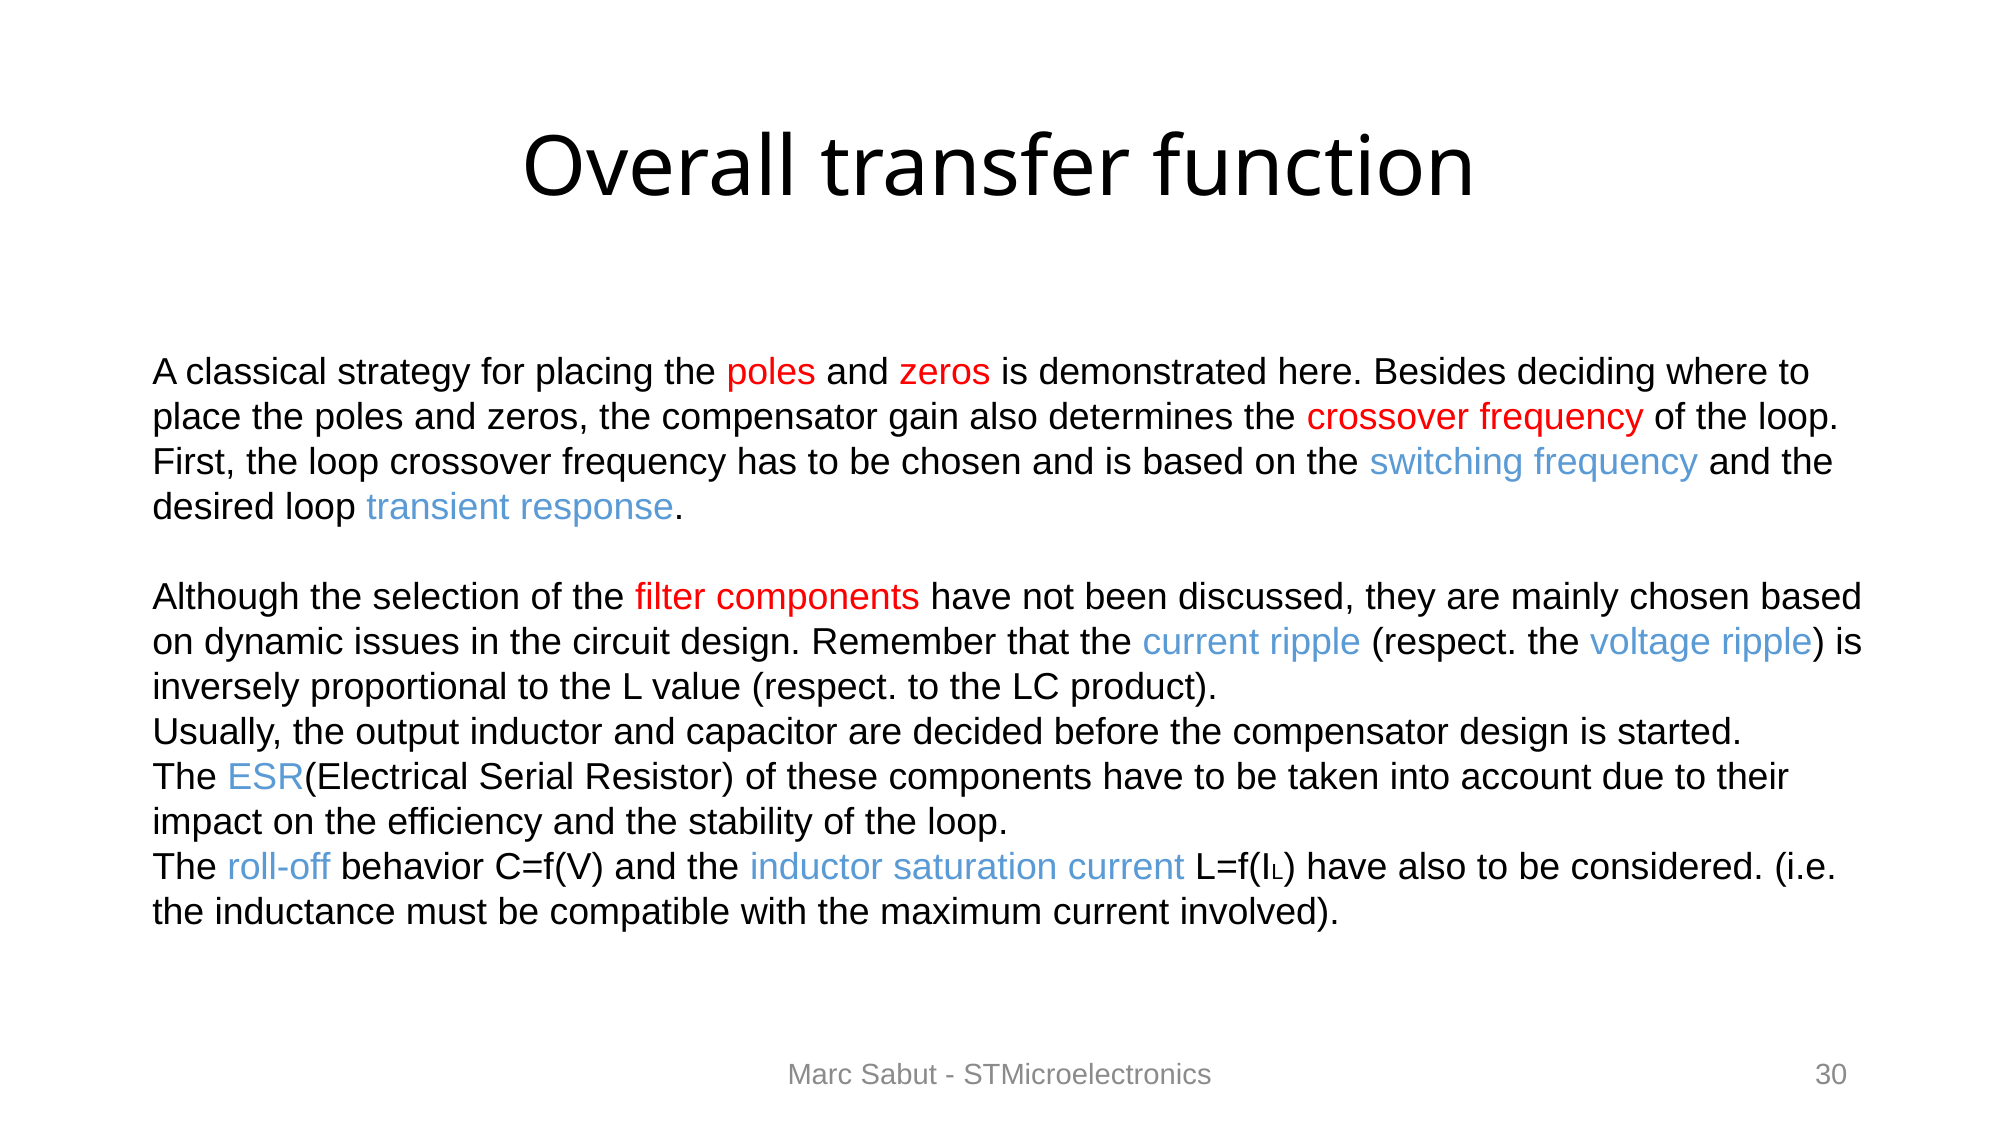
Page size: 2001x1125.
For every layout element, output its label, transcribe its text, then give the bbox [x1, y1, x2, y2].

footer Marc Sabut - STMicroelectronics [662, 1042, 1338, 1103]
title Overall transfer function [137, 59, 1863, 278]
slide_number 30 [1412, 1042, 1863, 1103]
text_box A classical strategy for placing the poles and zeros is demonstrated here. Besides deciding where to place the poles and zeros, the compensator gain also determines the crossover frequency of the loop. First, the loop crossover frequency has to be chosen and is based on the switching frequency and the desired loop transient response. Although the selection of the filter components have not been discussed, they are mainly chosen based on dynamic issues in the circuit design. Remember that the current ripple (respect. the voltage ripple) is inversely proportional to the L value (respect. to the LC product). Usually, the output inductor and capacitor are decided before the compensator design is started. The ESR(Electrical Serial Resistor) of these components have to be taken into account due to their impact on the efficiency and the stability of the loop. The roll-off behavior C=f(V) and the inductor saturation current L=f(IL) have also to be considered. (i.e. the inductance must be compatible with the maximum current involved). [137, 339, 1908, 1030]
